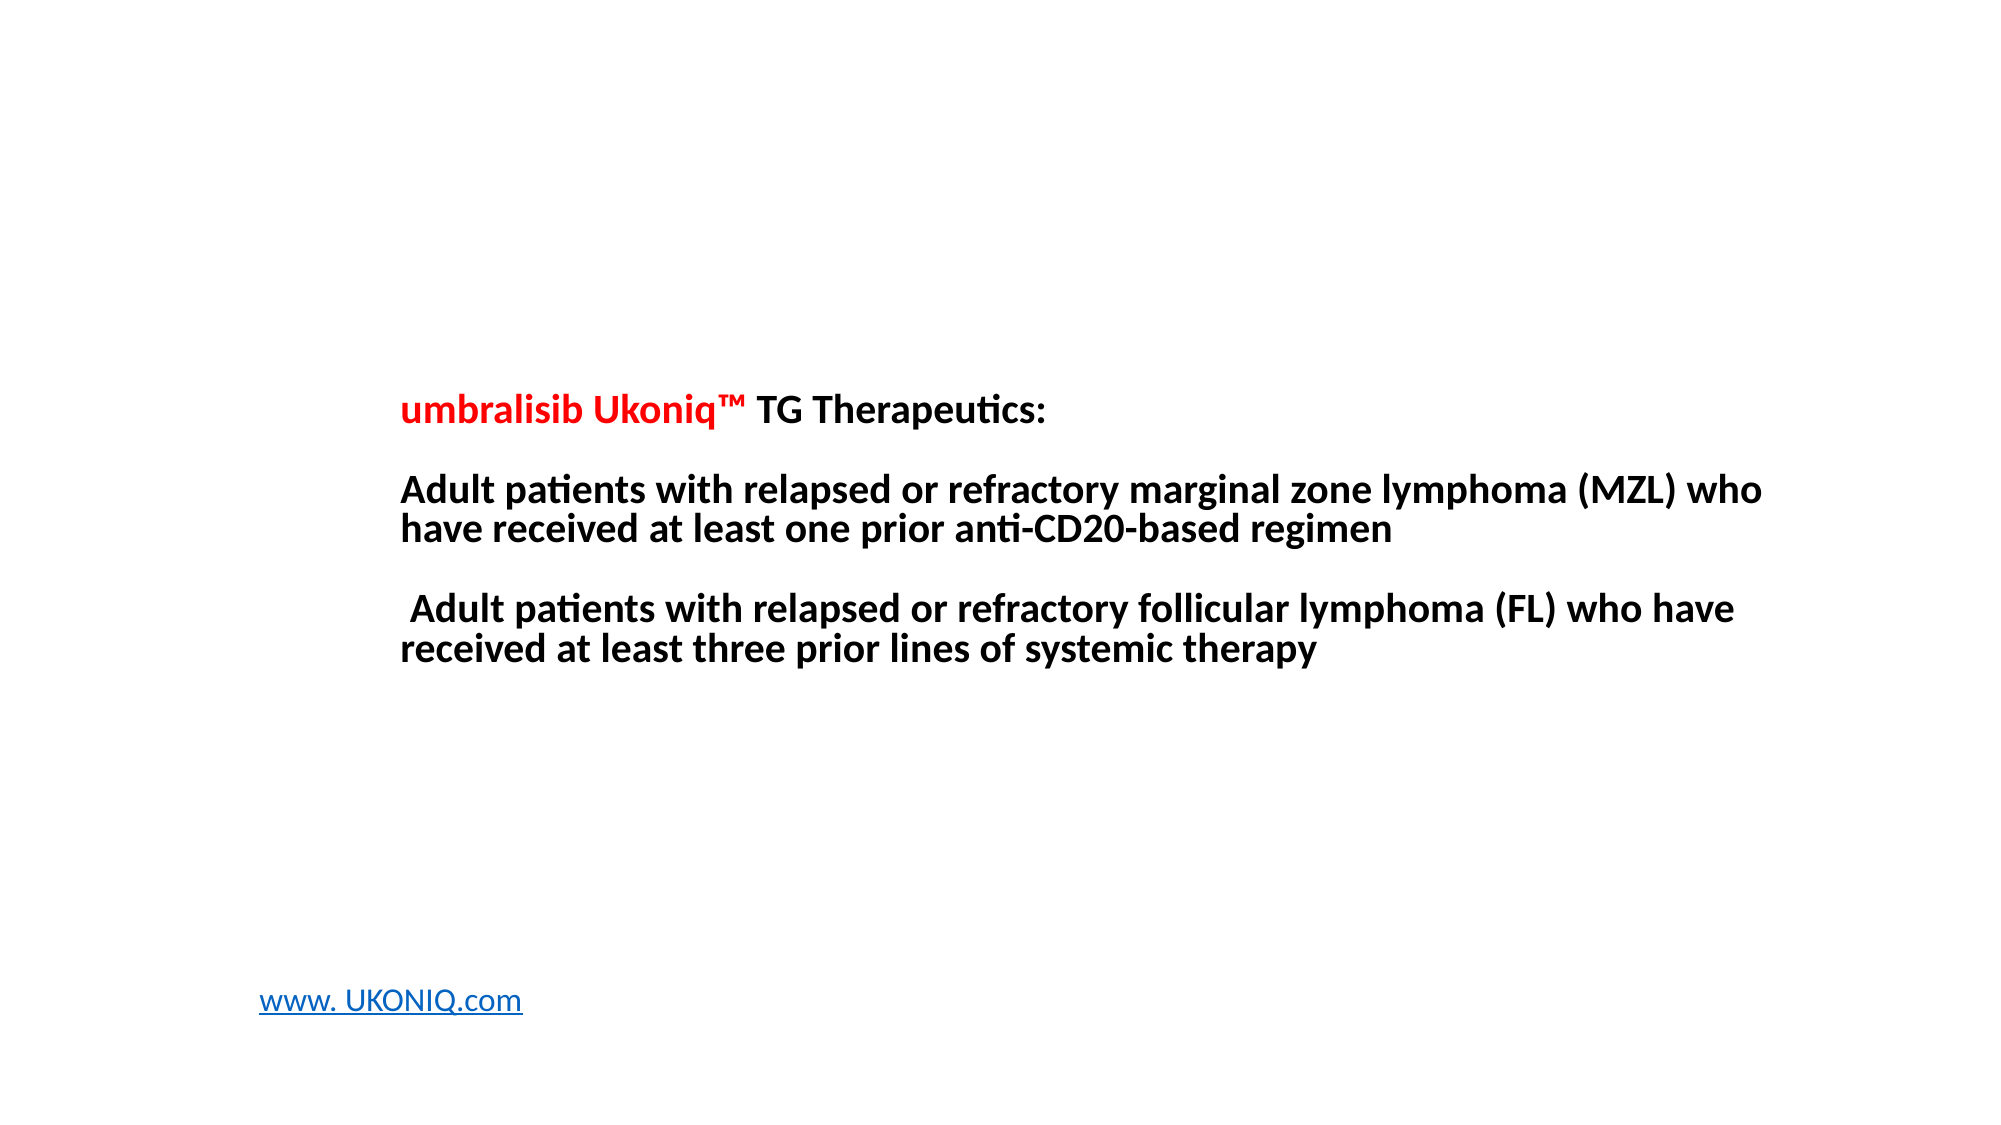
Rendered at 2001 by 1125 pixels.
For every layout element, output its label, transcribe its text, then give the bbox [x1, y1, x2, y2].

title umbralisib Ukoniq™ TG Therapeutics: Adult patients with relapsed or refractory marginal zone lymphoma (MZL) who have received at least one prior anti-CD20-based regimen Adult patients with relapsed or refractory follicular lymphoma (FL) who have received at least three prior lines of systemic therapy [172, 202, 1828, 865]
text_box www. UKONIQ.com [244, 970, 1160, 1065]
